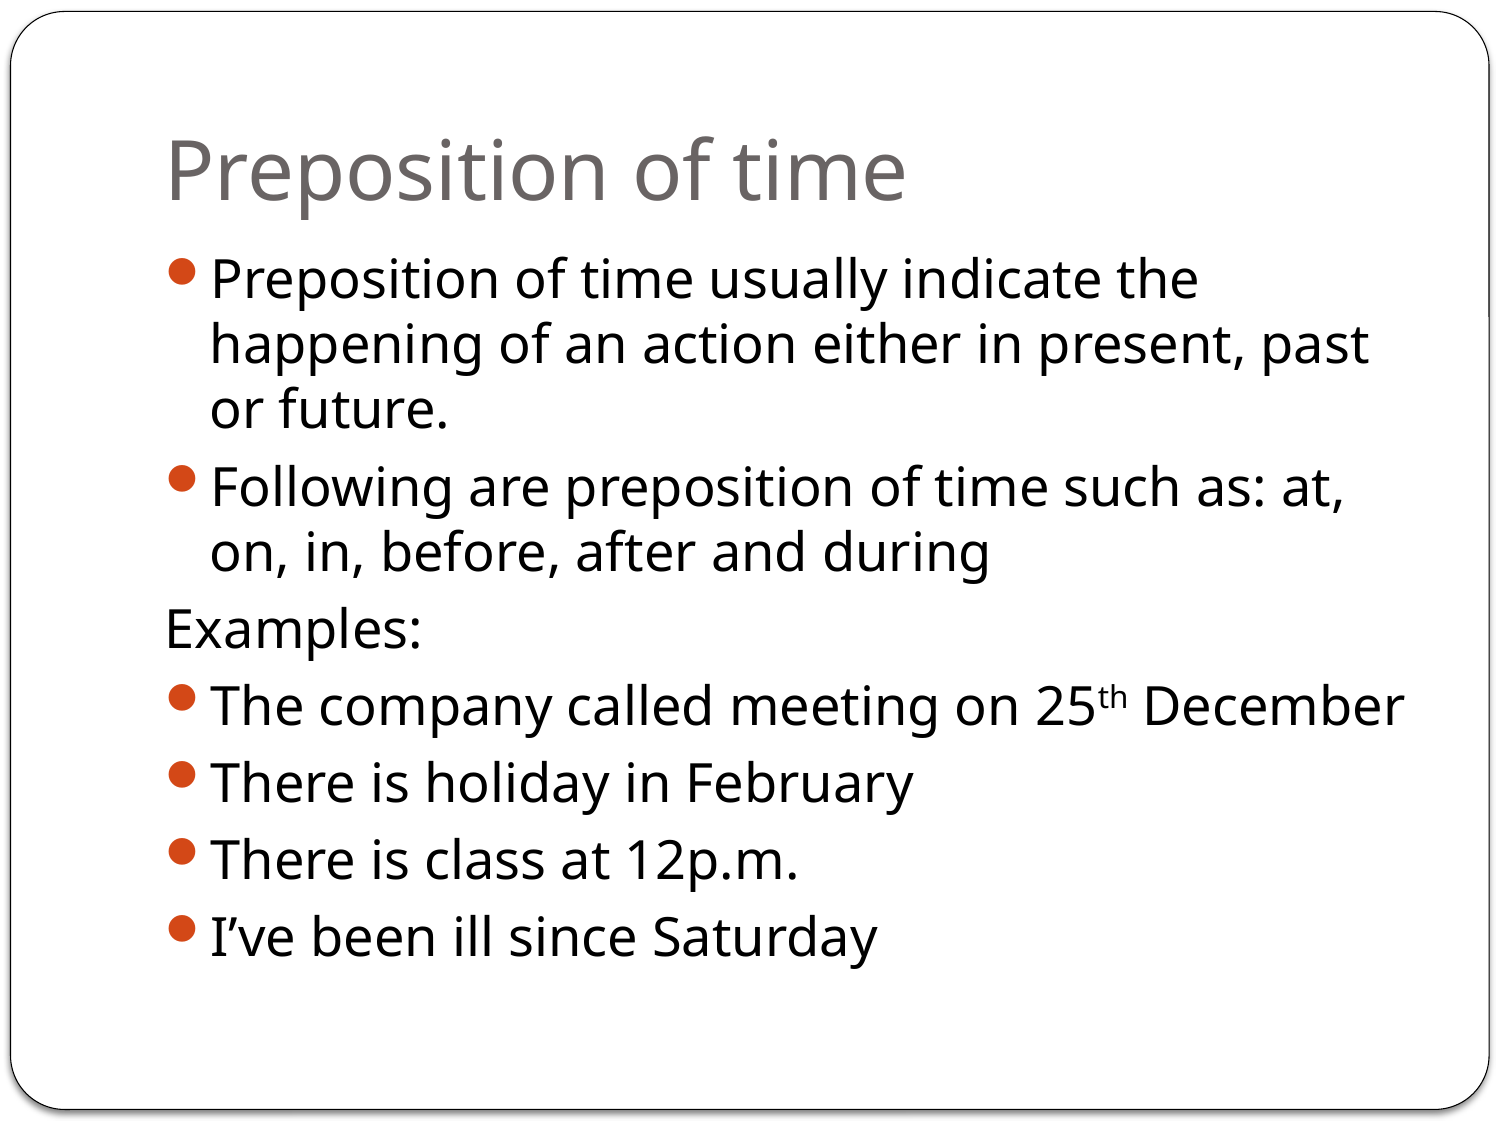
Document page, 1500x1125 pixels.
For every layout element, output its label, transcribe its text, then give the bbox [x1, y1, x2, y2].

list Preposition of time usually indicate the happening of an action either in present, past or future. Following are preposition of time such as: at, on, in, before, after and during Examples: The company called meeting on 25th December There is holiday in February There is class at 12p.m. I’ve been ill since Saturday [150, 237, 1425, 988]
title Preposition of time [150, 45, 1425, 233]
